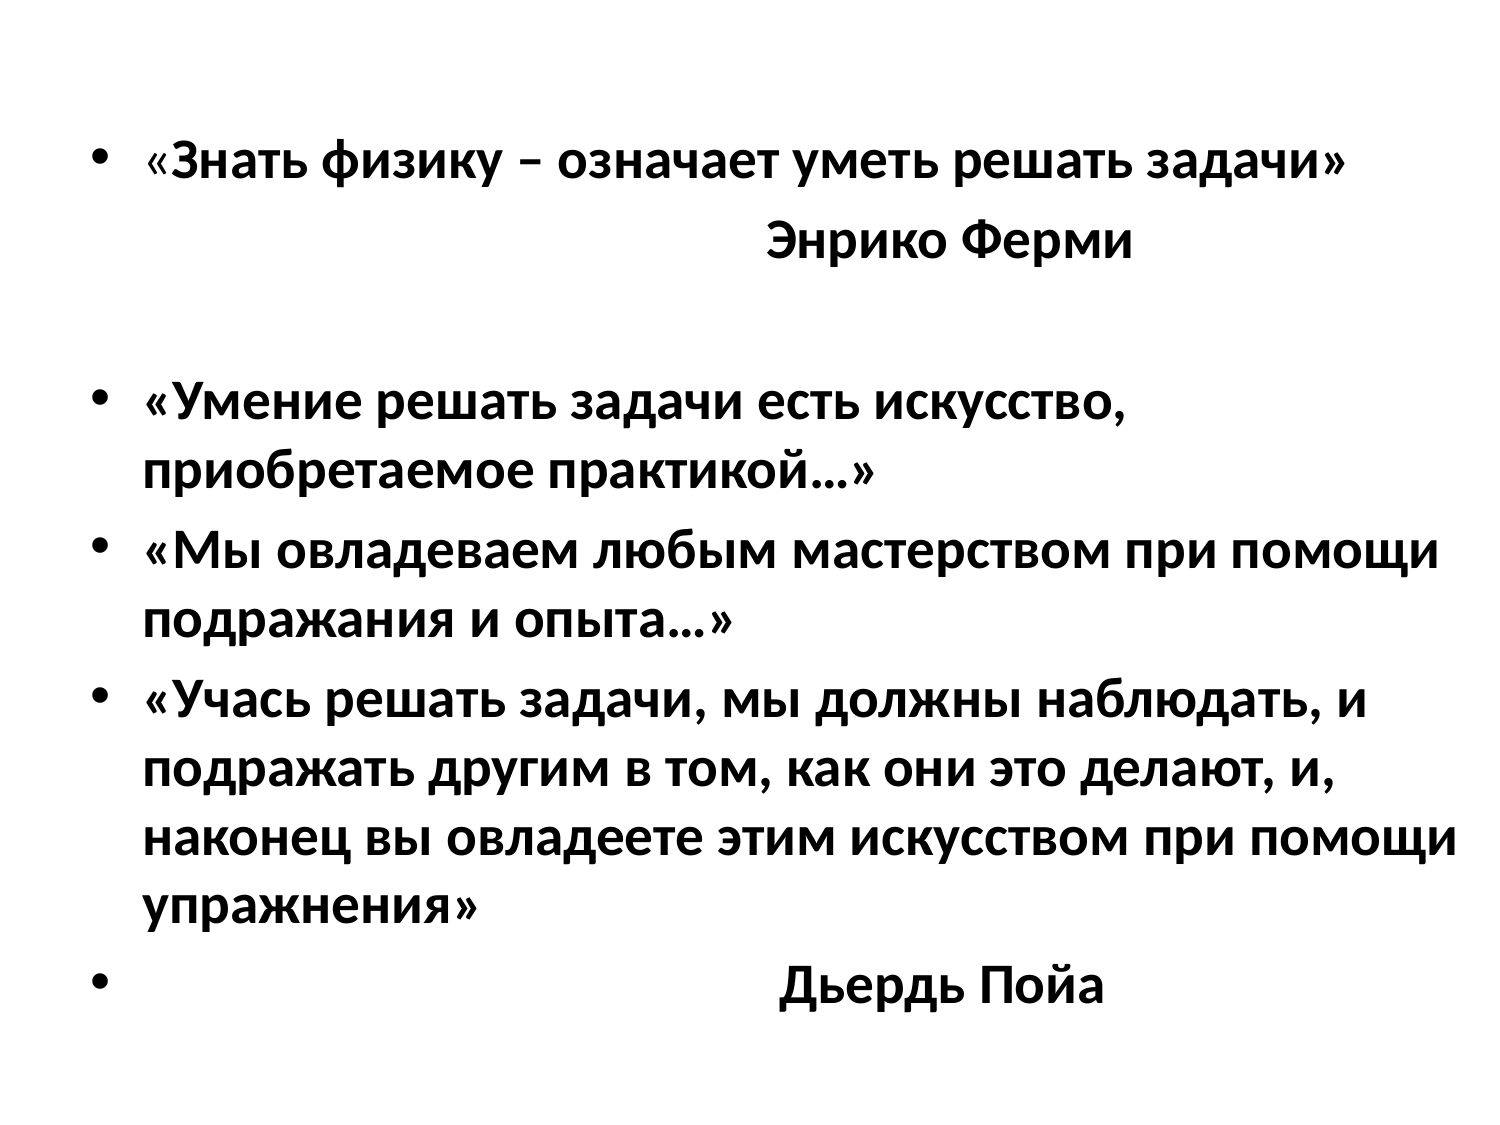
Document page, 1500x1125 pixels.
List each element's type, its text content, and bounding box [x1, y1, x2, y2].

list «Знать физику – означает уметь решать задачи» Энрико Ферми «Умение решать задачи есть искусство, приобретаемое практикой…» «Мы овладеваем любым мастерством при помощи подражания и опыта…» «Учась решать задачи, мы должны наблюдать, и подражать другим в том, как они это делают, и, наконец вы овладеете этим искусством при помощи упражнения» Дьердь Пойа [75, 113, 1500, 1024]
